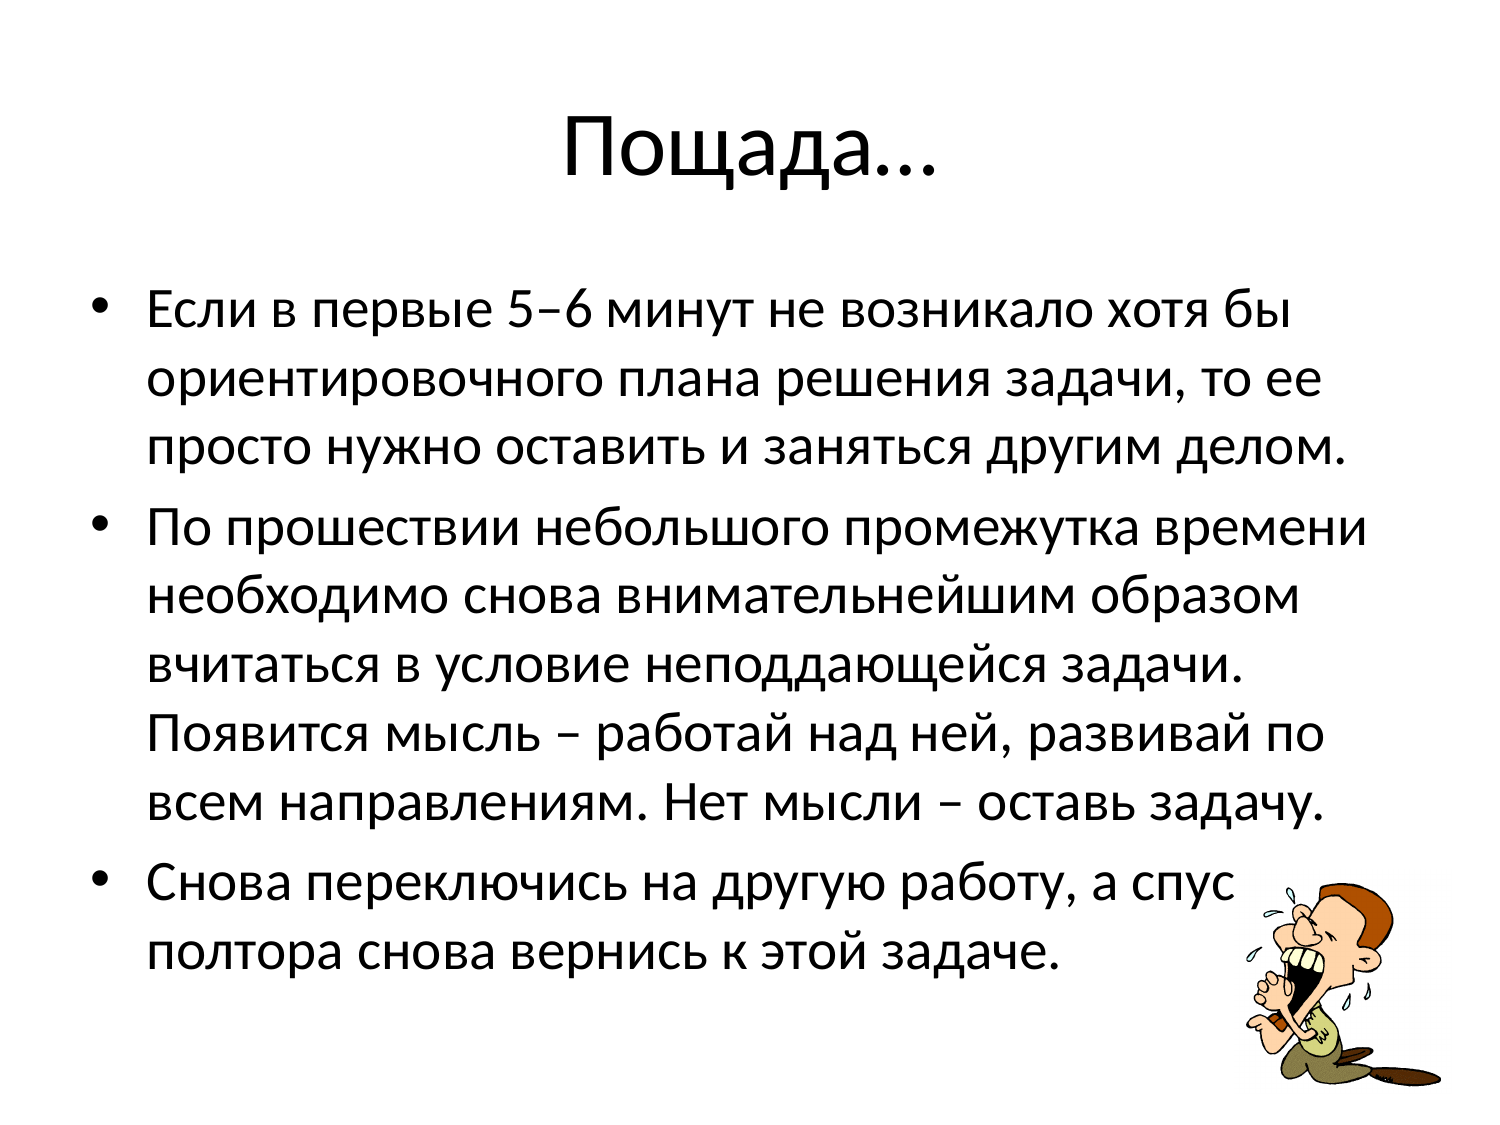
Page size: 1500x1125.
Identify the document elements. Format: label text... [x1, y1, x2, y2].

title Пощада… [75, 45, 1425, 233]
picture [1234, 869, 1453, 1095]
list Если в первые 5–6 минут не возникало хотя бы ориентировочного плана решения задачи, то ее просто нужно оставить и заняться другим делом. По прошествии небольшого промежутка времени необходимо снова внимательнейшим образом вчитаться в условие неподдающейся задачи. Появится мысль – работай над ней, развивай по всем направлениям. Нет мысли – оставь задачу. Снова переключись на другую работу, а спустя час-полтора снова вернись к этой задаче. [75, 262, 1425, 1005]
